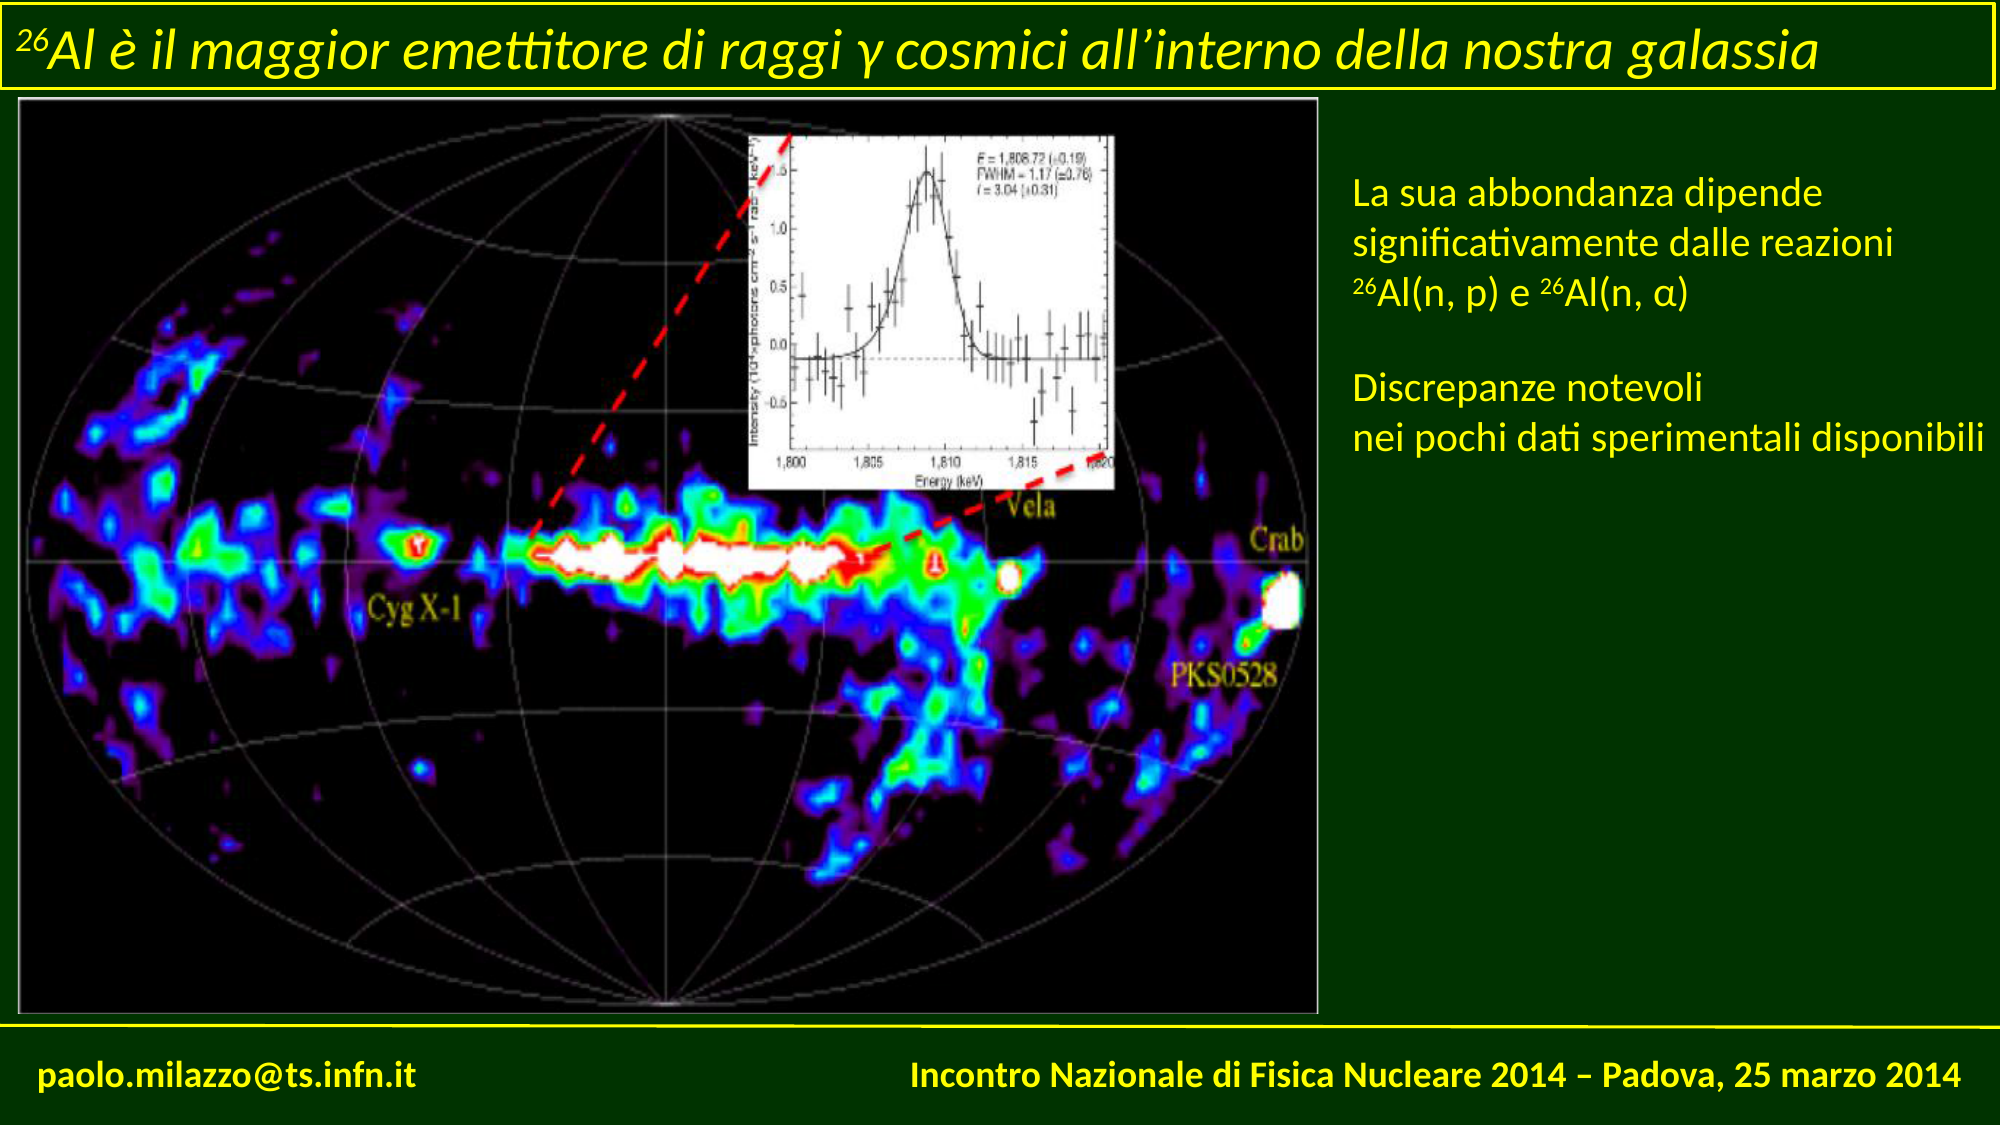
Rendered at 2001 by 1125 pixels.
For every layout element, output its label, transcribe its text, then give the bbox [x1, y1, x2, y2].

text_box 26Al è il maggior emettitore di raggi γ cosmici all’interno della nostra galassia [0, 3, 1994, 89]
text_box La sua abbondanza dipende significativamente dalle reazioni 26Al(n, p) e 26Al(n, α) Discrepanze notevoli nei pochi dati sperimentali disponibili [1337, 157, 2000, 468]
picture [17, 97, 1319, 1014]
